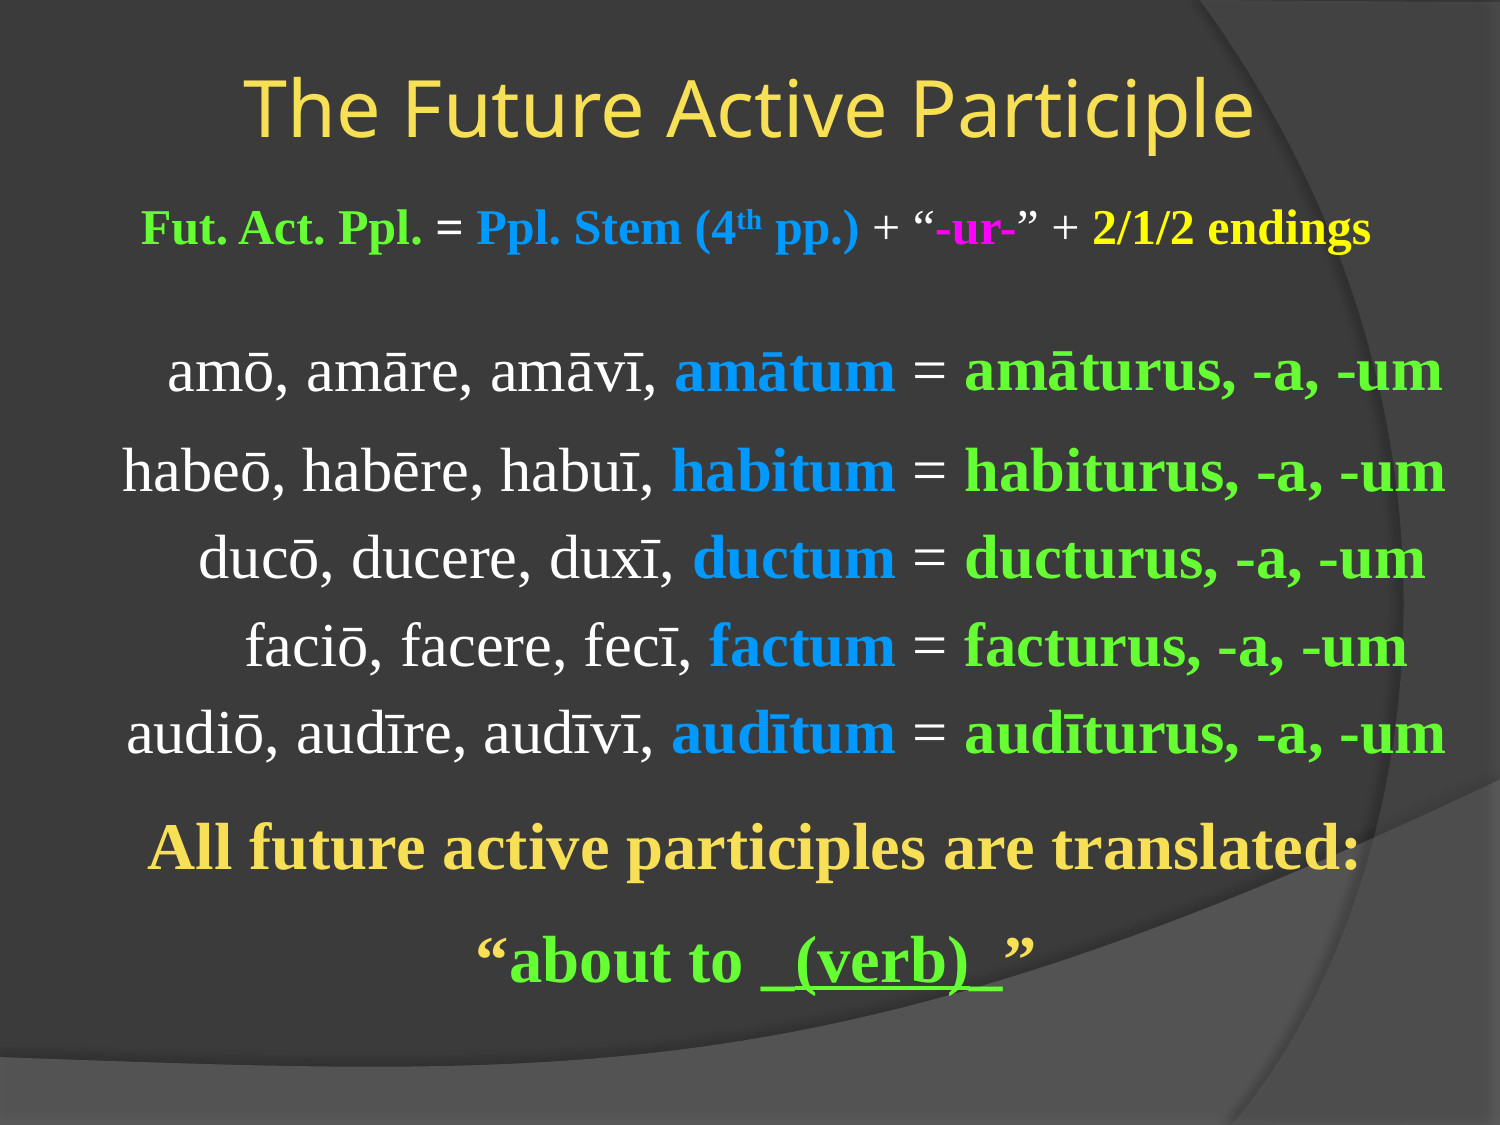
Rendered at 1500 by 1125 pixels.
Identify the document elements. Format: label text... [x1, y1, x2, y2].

text_box amō, amāre, amāvī, amātum = [0, 321, 963, 412]
text_box Fut. Act. Ppl. = Ppl. Stem (4th pp.) + “-ur-” + 2/1/2 endings [37, 186, 1475, 262]
text_box ducō, ducere, duxī, ductum = [12, 512, 950, 596]
text_box ducturus, -a, -um [950, 509, 1500, 596]
text_box habiturus, -a, -um [950, 421, 1500, 509]
text_box audīturus, -a, -um [950, 684, 1500, 774]
text_box habeō, habēre, habuī, habitum = [0, 421, 950, 512]
title The Future Active Participle [137, 12, 1363, 186]
text_box amāturus, -a, -um [950, 320, 1500, 411]
text_box facturus, -a, -um [950, 596, 1500, 684]
text_box faciō, facere, fecī, factum = [0, 596, 950, 687]
text_box All future active participles are translated: “about to _(verb)_” [49, 795, 1463, 1004]
text_box audiō, audīre, audīvī, audītum = [0, 687, 950, 774]
